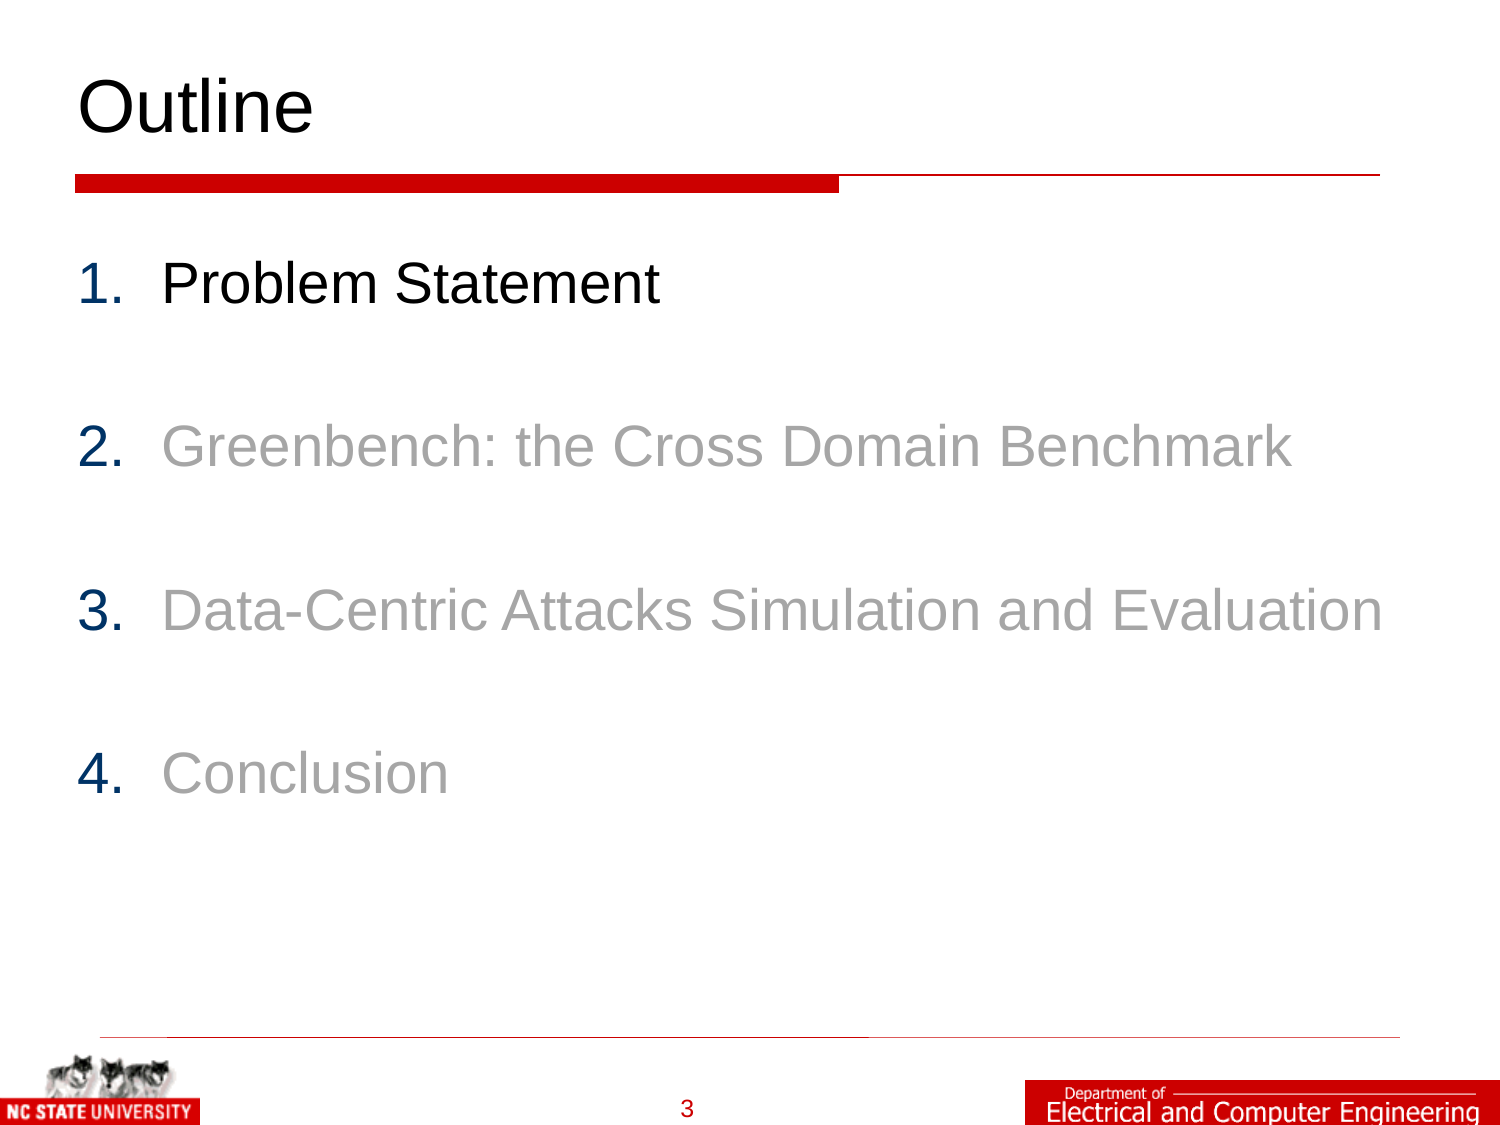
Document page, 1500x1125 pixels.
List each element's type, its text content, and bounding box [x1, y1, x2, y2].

list Problem Statement Greenbench: the Cross Domain Benchmark Data-Centric Attacks Simulation and Evaluation Conclusion [62, 237, 1450, 1038]
title Outline [62, 50, 1388, 175]
picture [0, 1045, 200, 1125]
picture [1025, 1080, 1500, 1125]
slide_number 3 [637, 1084, 738, 1125]
